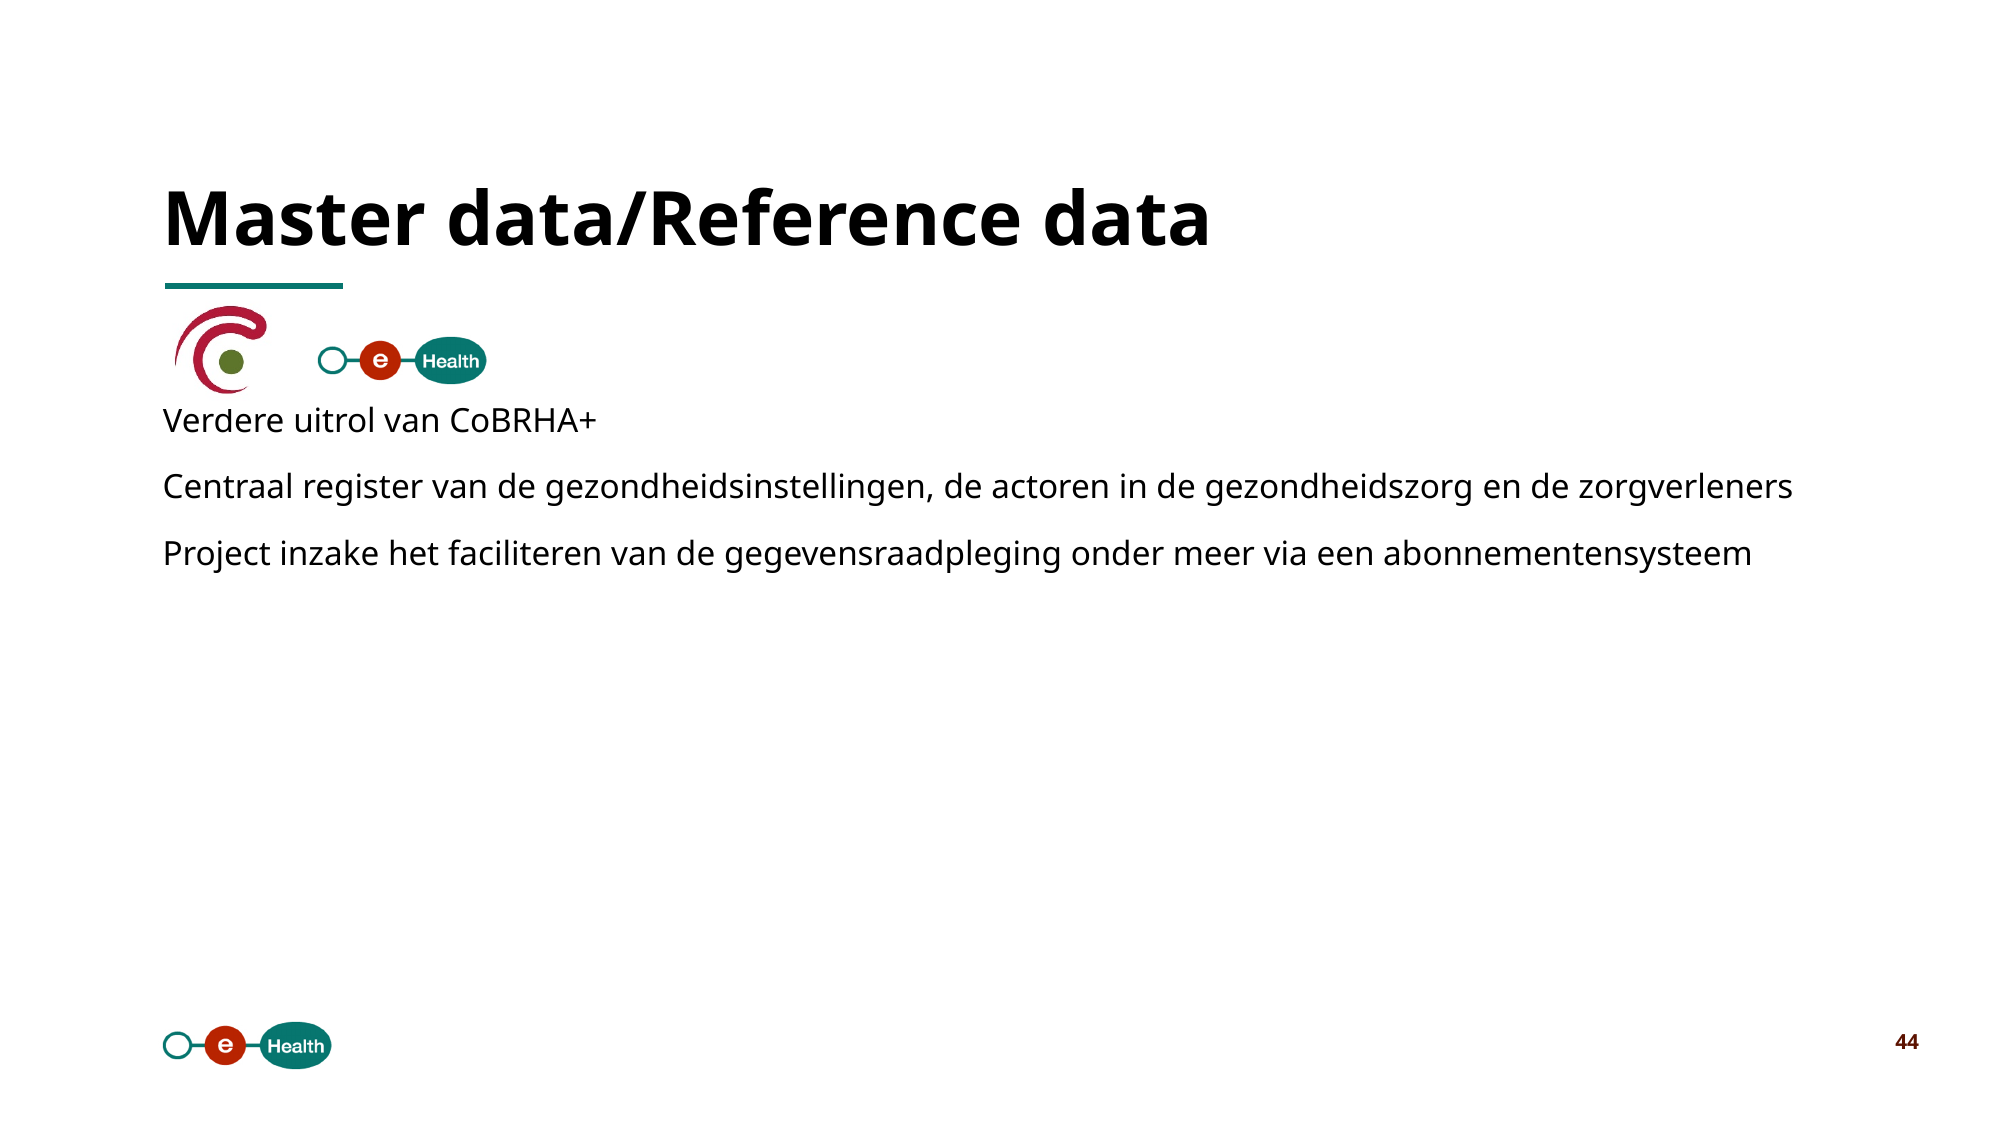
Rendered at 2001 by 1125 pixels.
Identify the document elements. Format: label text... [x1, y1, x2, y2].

list Verdere uitrol van CoBRHA+ Centraal register van de gezondheidsinstellingen, de actoren in de gezondheidszorg en de zorgverleners Project inzake het faciliteren van de gegevensraadpleging onder meer via een abonnementensysteem [147, 324, 1824, 983]
picture [292, 327, 505, 386]
picture [161, 290, 280, 410]
list Master data/Reference data [147, 78, 1824, 269]
picture [137, 1012, 349, 1071]
slide_number 44 [1824, 1012, 1990, 1073]
